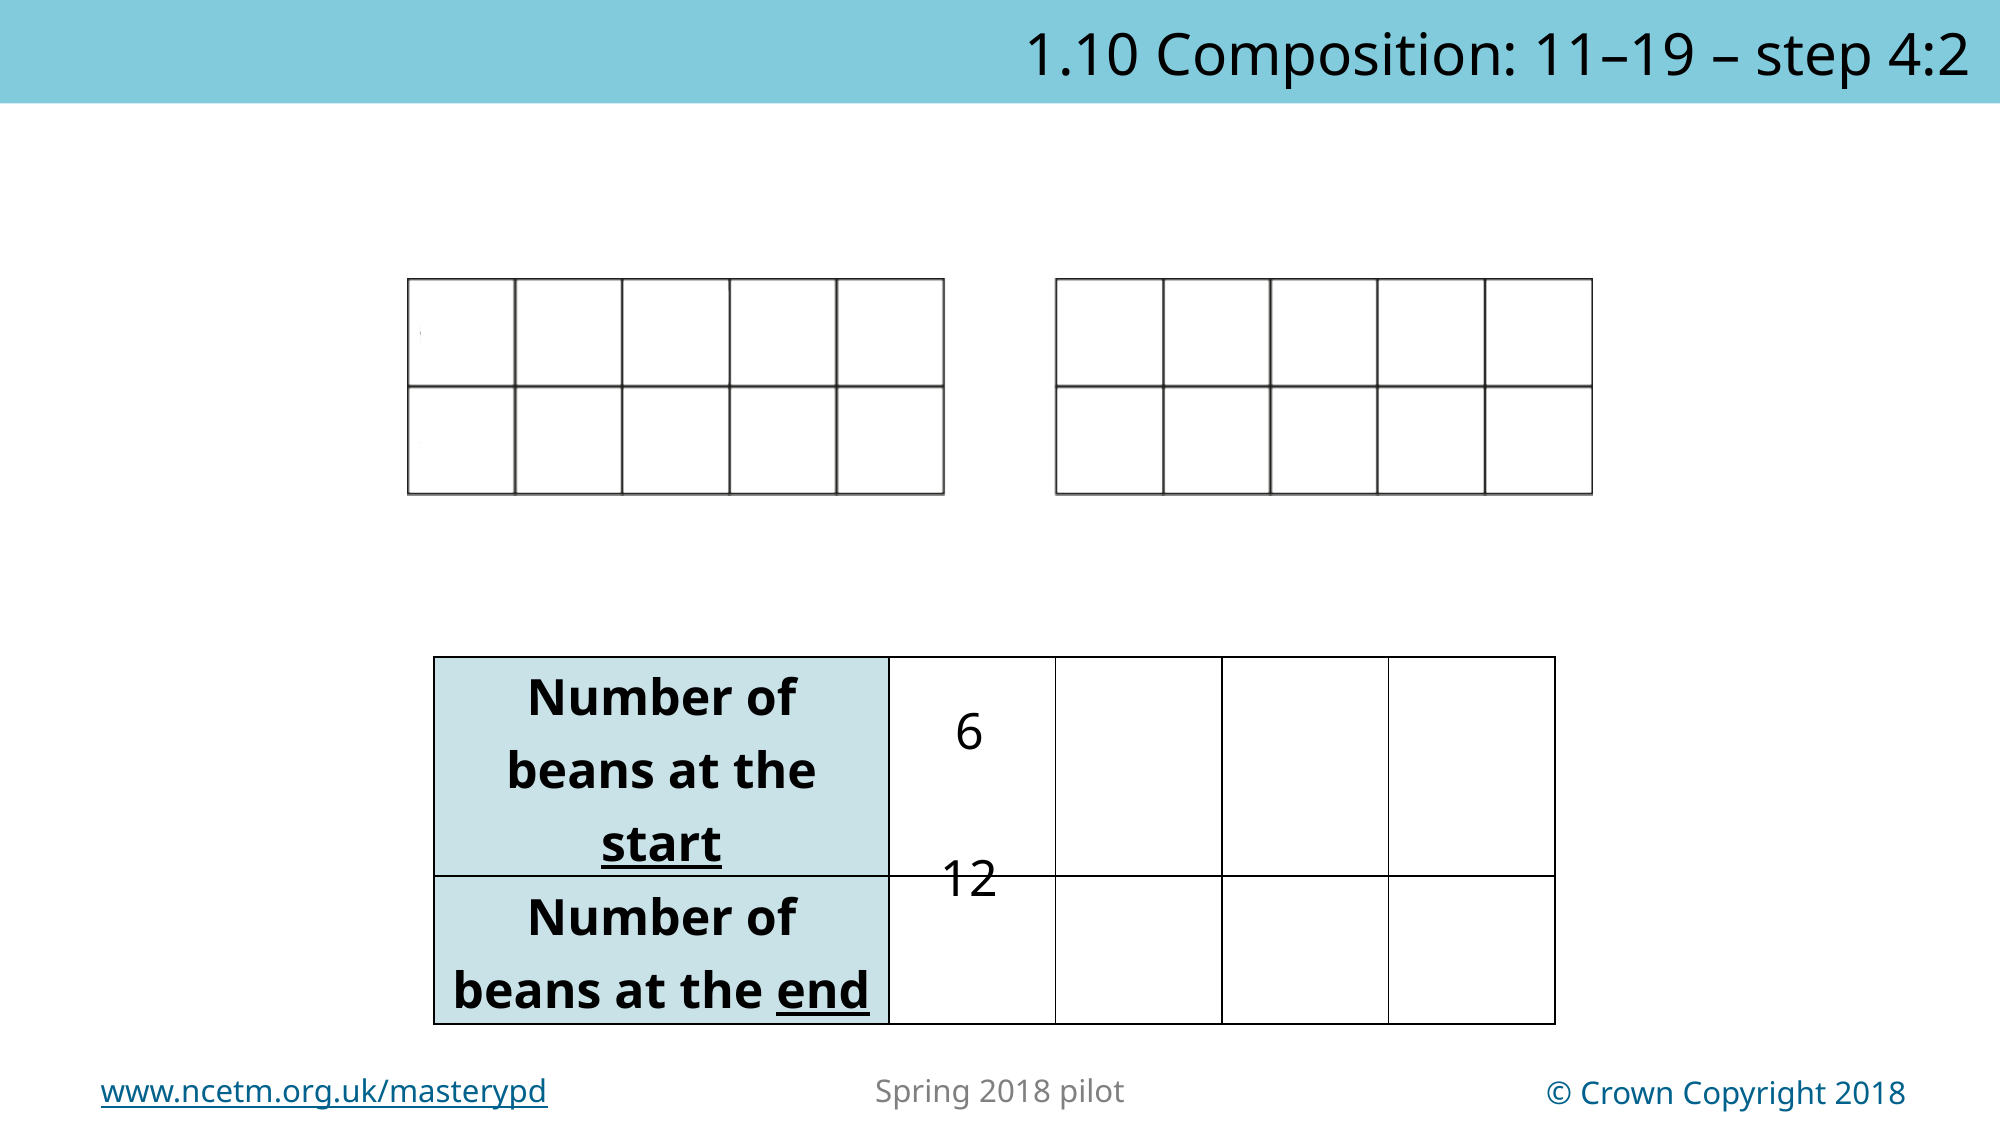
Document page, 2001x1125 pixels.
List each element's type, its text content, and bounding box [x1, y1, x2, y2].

text_box 12 [924, 839, 1014, 915]
table_header Number of beans at the start [435, 658, 888, 875]
table_cell [1389, 877, 1554, 1023]
table_header [890, 658, 1055, 875]
table_cell Number of beans at the end [435, 877, 888, 1023]
text_box 6 [928, 692, 1012, 768]
table_header [1223, 658, 1388, 875]
picture [407, 278, 1593, 496]
table_header [1056, 658, 1221, 875]
table_cell [890, 877, 1055, 1023]
table_header [1389, 658, 1554, 875]
table_cell [1056, 877, 1221, 1023]
table_cell [1223, 877, 1388, 1023]
list 1.10 Composition: 11–19 – step 4:2 [0, 0, 2000, 104]
